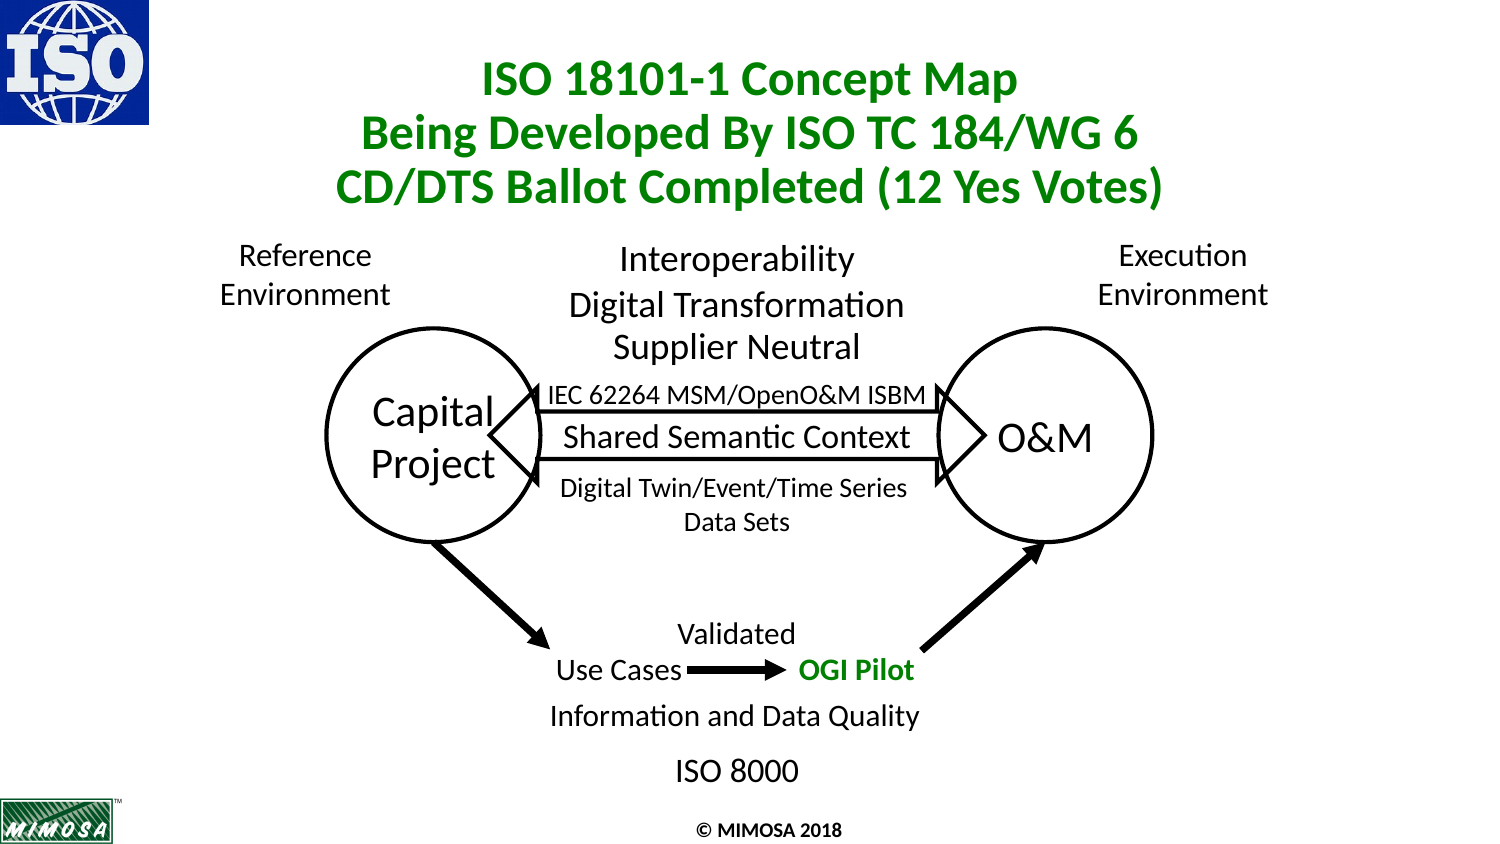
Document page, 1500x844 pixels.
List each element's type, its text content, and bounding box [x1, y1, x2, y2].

text_box Digital Transformation [520, 272, 955, 333]
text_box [921, 542, 1046, 651]
text_box Supplier Neutral [598, 314, 876, 369]
text_box Validated [591, 605, 883, 658]
text_box Use Cases [541, 641, 698, 694]
text_box Information and Data Quality [535, 688, 936, 741]
text_box Execution Environment [1082, 226, 1284, 320]
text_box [433, 542, 551, 650]
text_box OGI Pilot [783, 642, 930, 695]
text_box ISO 8000 [643, 740, 831, 797]
picture [0, 798, 123, 844]
text_box Capital Project [325, 327, 519, 544]
text_box Reference Environment [205, 226, 406, 320]
title ISO 18101-1 Concept Map Being Developed By ISO TC 184/WG 6 CD/DTS Ballot Completed (12 Yes Votes) [35, 44, 1465, 134]
text_box Digital Twin/Event/Time Series Data Sets [507, 461, 967, 545]
text_box Shared Semantic Context [488, 418, 987, 461]
picture [0, 0, 149, 125]
text_box IEC 62264 MSM/OpenO&M ISBM [455, 369, 1019, 418]
text_box O&M [960, 327, 1154, 544]
text_box Interoperability [567, 226, 907, 272]
